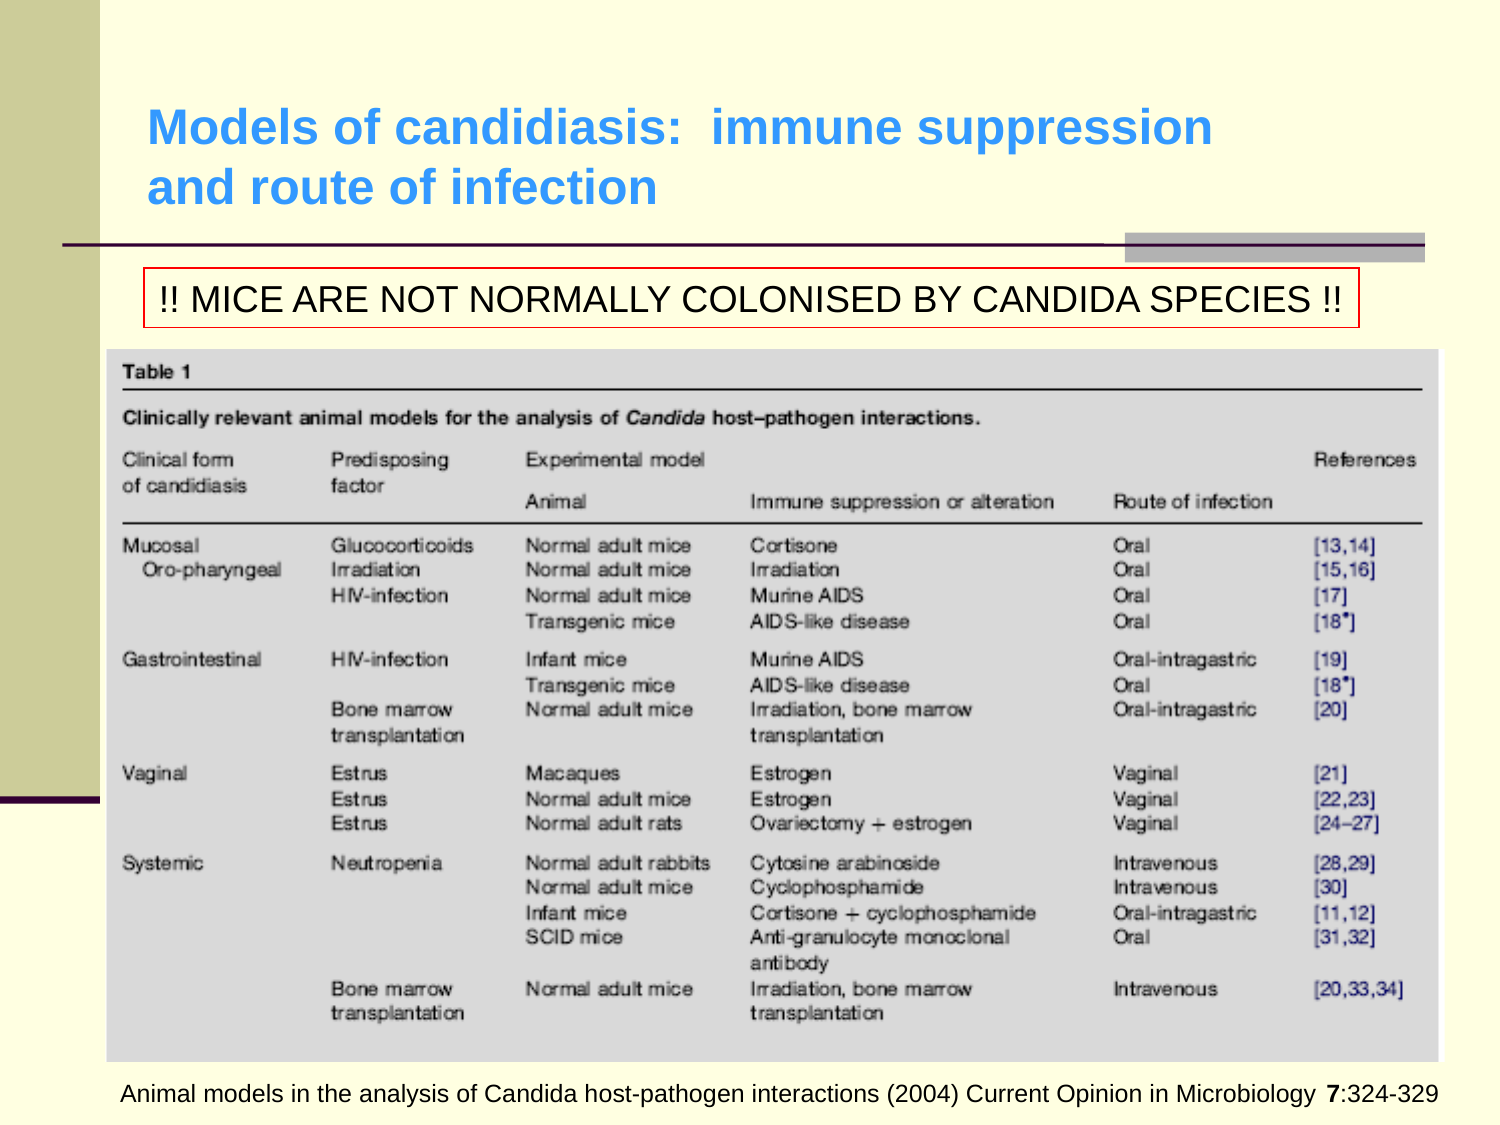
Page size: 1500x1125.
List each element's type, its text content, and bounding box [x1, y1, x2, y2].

picture [105, 348, 1445, 1062]
text_box !! MICE ARE NOT NORMALLY COLONISED BY CANDIDA SPECIES !! [144, 267, 1359, 328]
text_box Models of candidiasis: immune suppression and route of infection [132, 86, 1229, 222]
text_box Animal models in the analysis of Candida host-pathogen interactions (2004) Current Opinion in Microbiology 7:324-329 [105, 1070, 1455, 1115]
